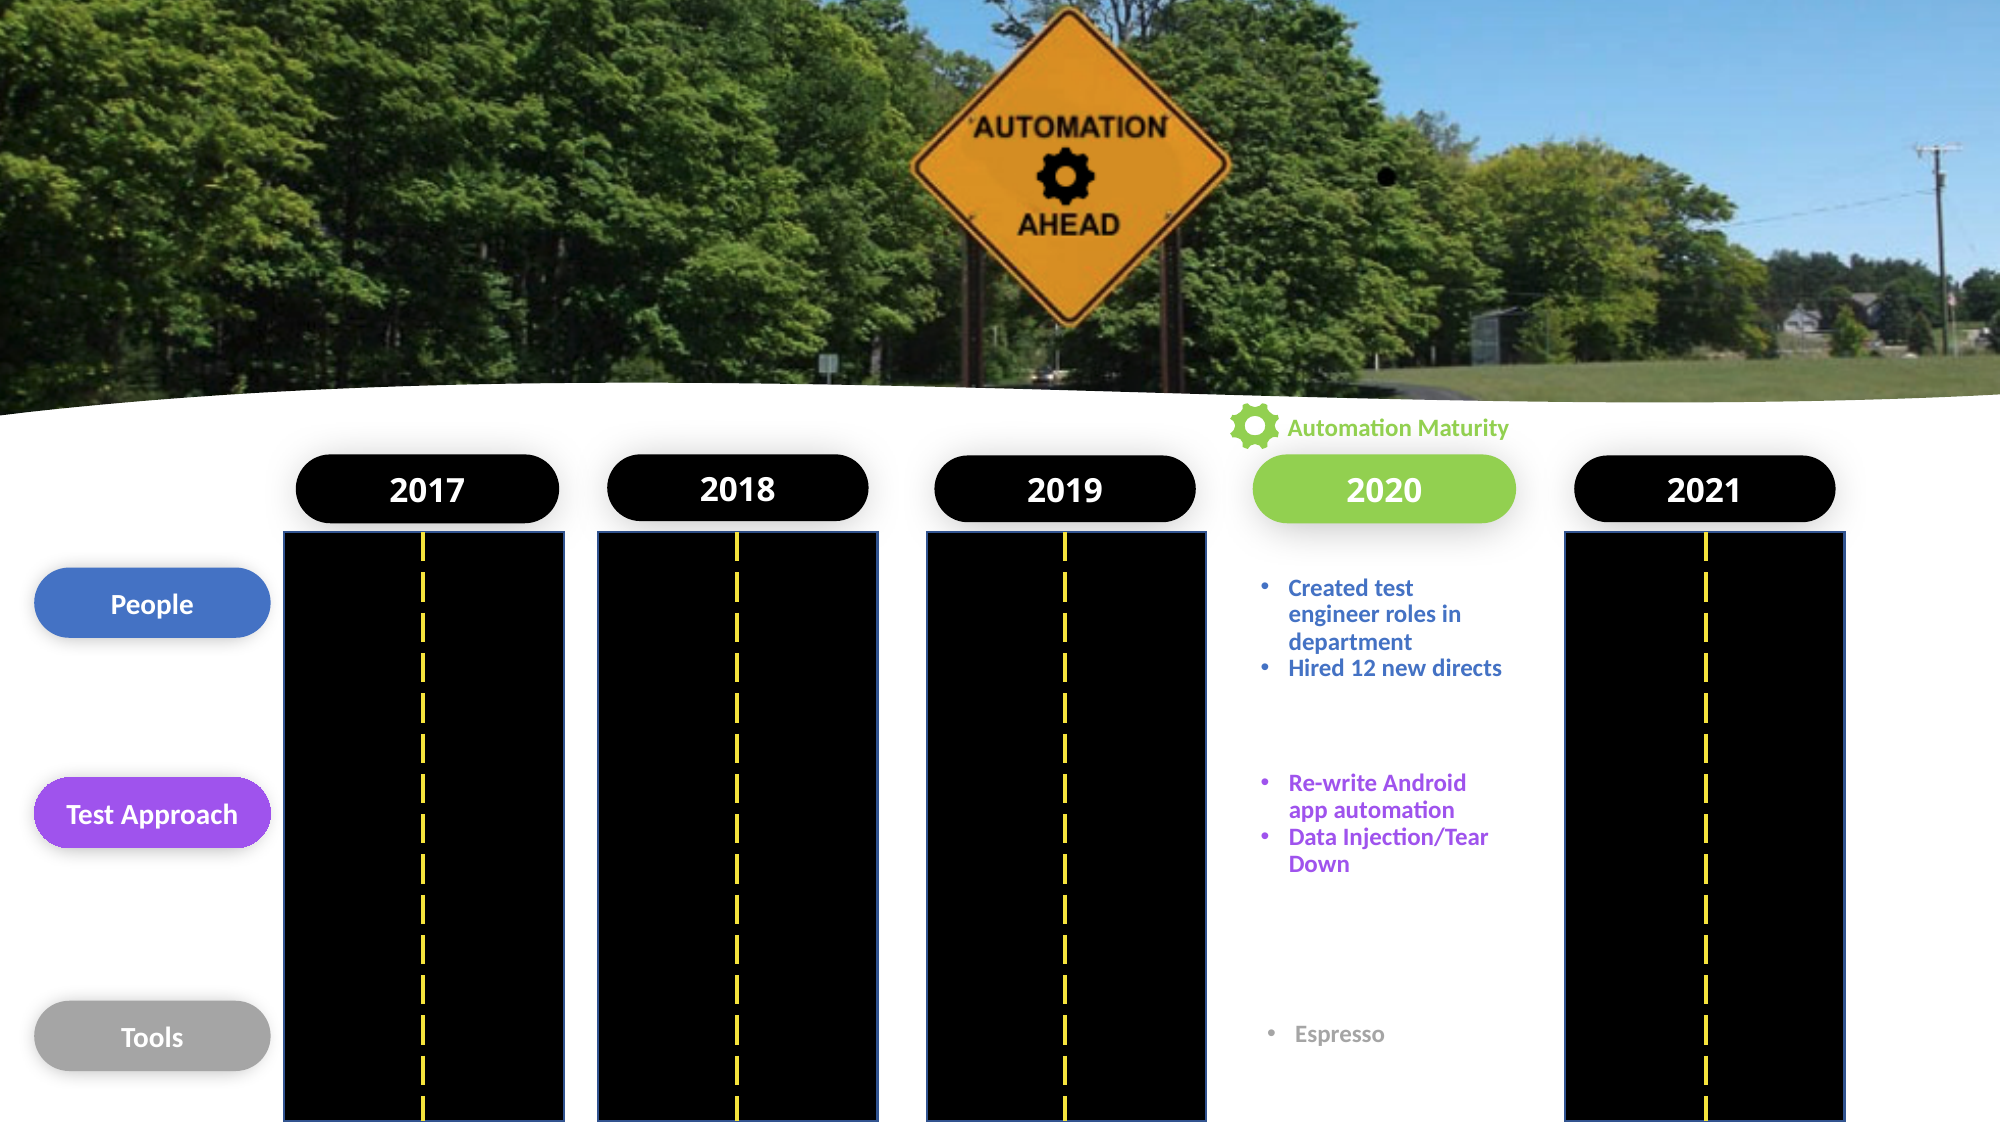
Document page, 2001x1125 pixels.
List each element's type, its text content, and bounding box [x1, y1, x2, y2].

text_box 2017 [295, 454, 560, 524]
text_box Espresso [1252, 1013, 1514, 1056]
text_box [1230, 403, 1534, 451]
text_box 2020 [1252, 454, 1517, 524]
text_box Test Approach [34, 777, 271, 848]
text_box [1564, 531, 1846, 1122]
text_box [597, 531, 879, 1122]
text_box [926, 531, 1207, 1122]
text_box [283, 531, 565, 1122]
text_box People [34, 567, 271, 638]
picture [0, 0, 2000, 416]
text_box Re-write Android app automation Data Injection/Tear Down [1245, 762, 1519, 886]
text_box Tools [34, 1000, 271, 1072]
text_box 2019 [933, 454, 1197, 524]
text_box 2021 [1573, 454, 1837, 524]
text_box Created test engineer roles in department Hired 12 new directs [1245, 567, 1526, 690]
text_box 2018 [606, 453, 870, 523]
